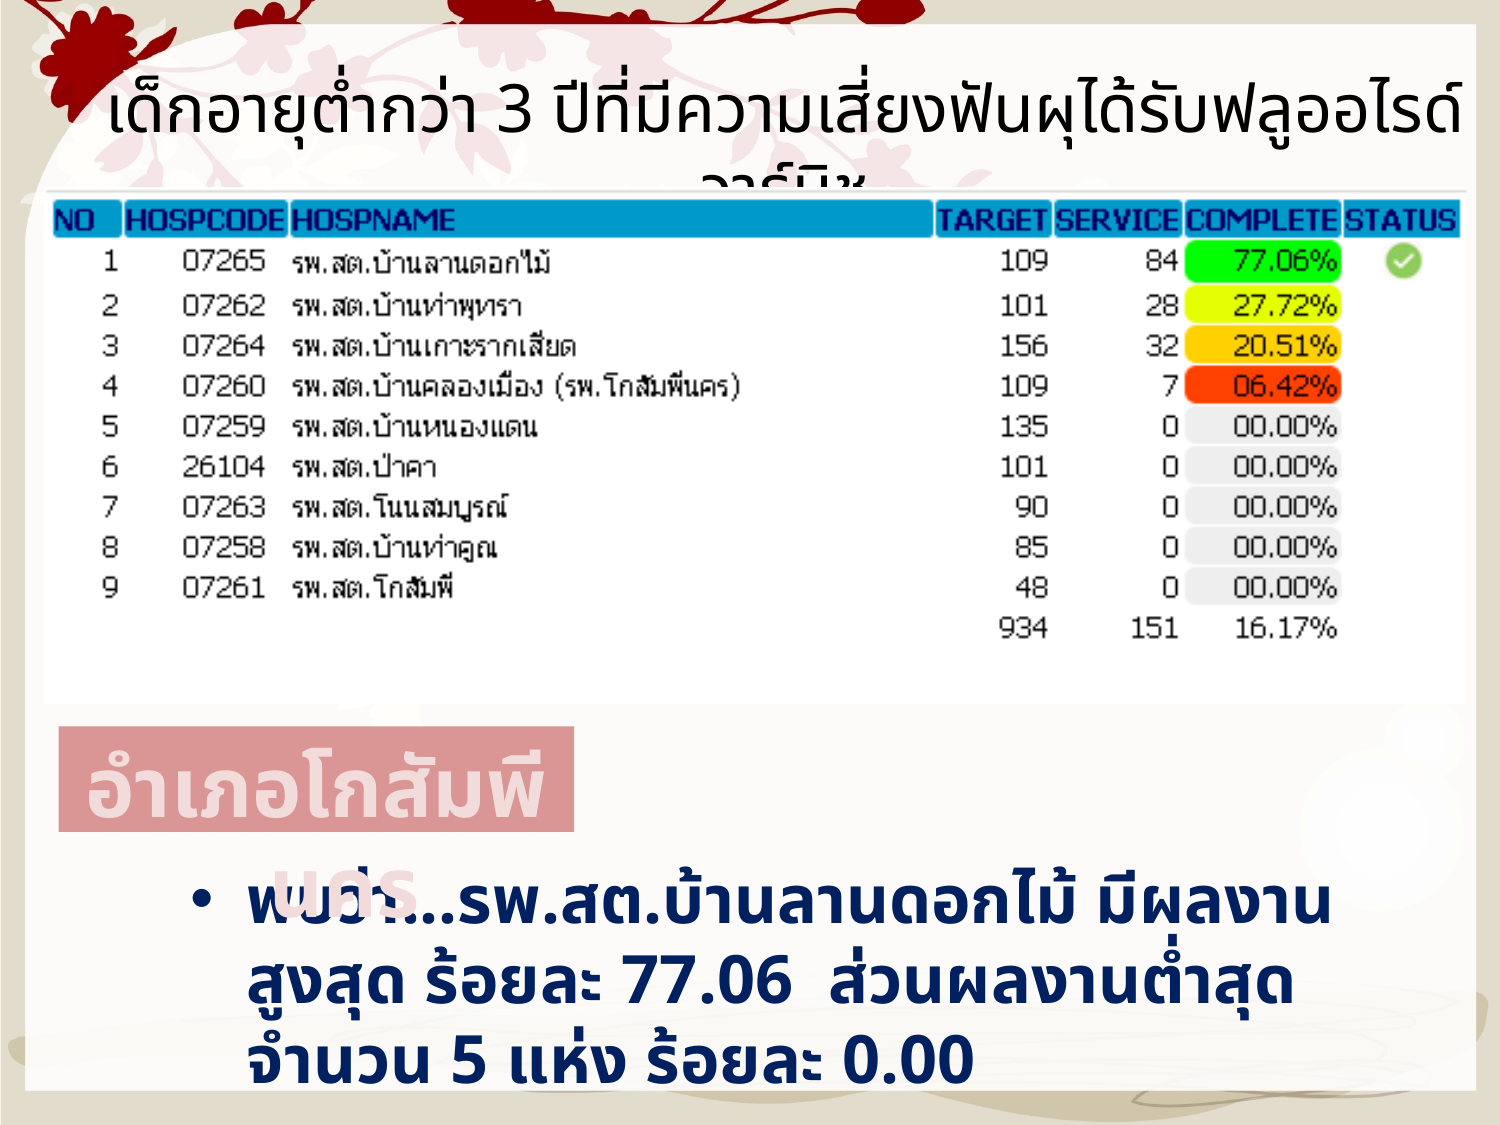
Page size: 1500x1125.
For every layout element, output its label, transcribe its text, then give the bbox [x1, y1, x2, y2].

text_box เด็กอายุต่ำกว่า 3 ปีที่มีความเสี่ยงฟันผุได้รับฟลูออไรด์วาร์นิช [82, 58, 1489, 234]
text_box อำเภอโกสัมพีนคร [58, 726, 575, 832]
text_box พบว่า...รพ.สต.บ้านลานดอกไม้ มีผลงานสูงสุด ร้อยละ 77.06 ส่วนผลงานต่ำสุดจำนวน 5 แห่ง ร้อยละ 0.00 [175, 849, 1453, 997]
picture [0, 0, 1500, 1125]
